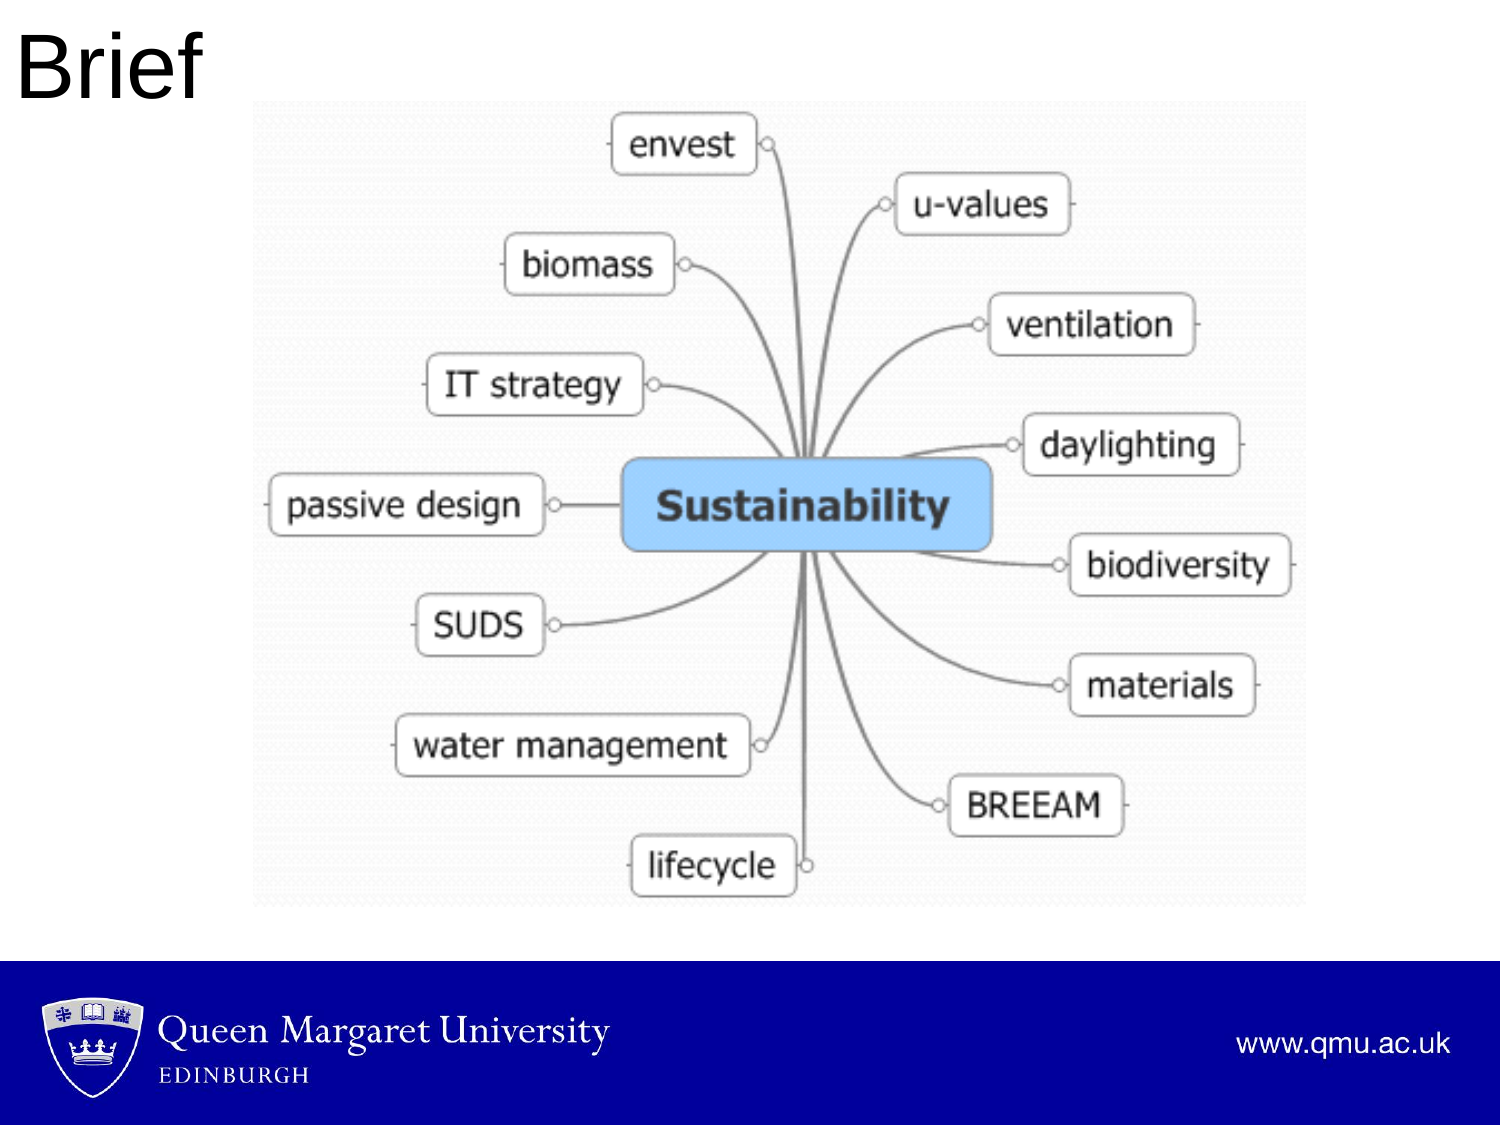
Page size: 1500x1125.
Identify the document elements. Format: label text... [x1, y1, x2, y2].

text_box Brief [0, 0, 824, 125]
picture [253, 101, 1306, 907]
picture [0, 961, 1500, 1125]
